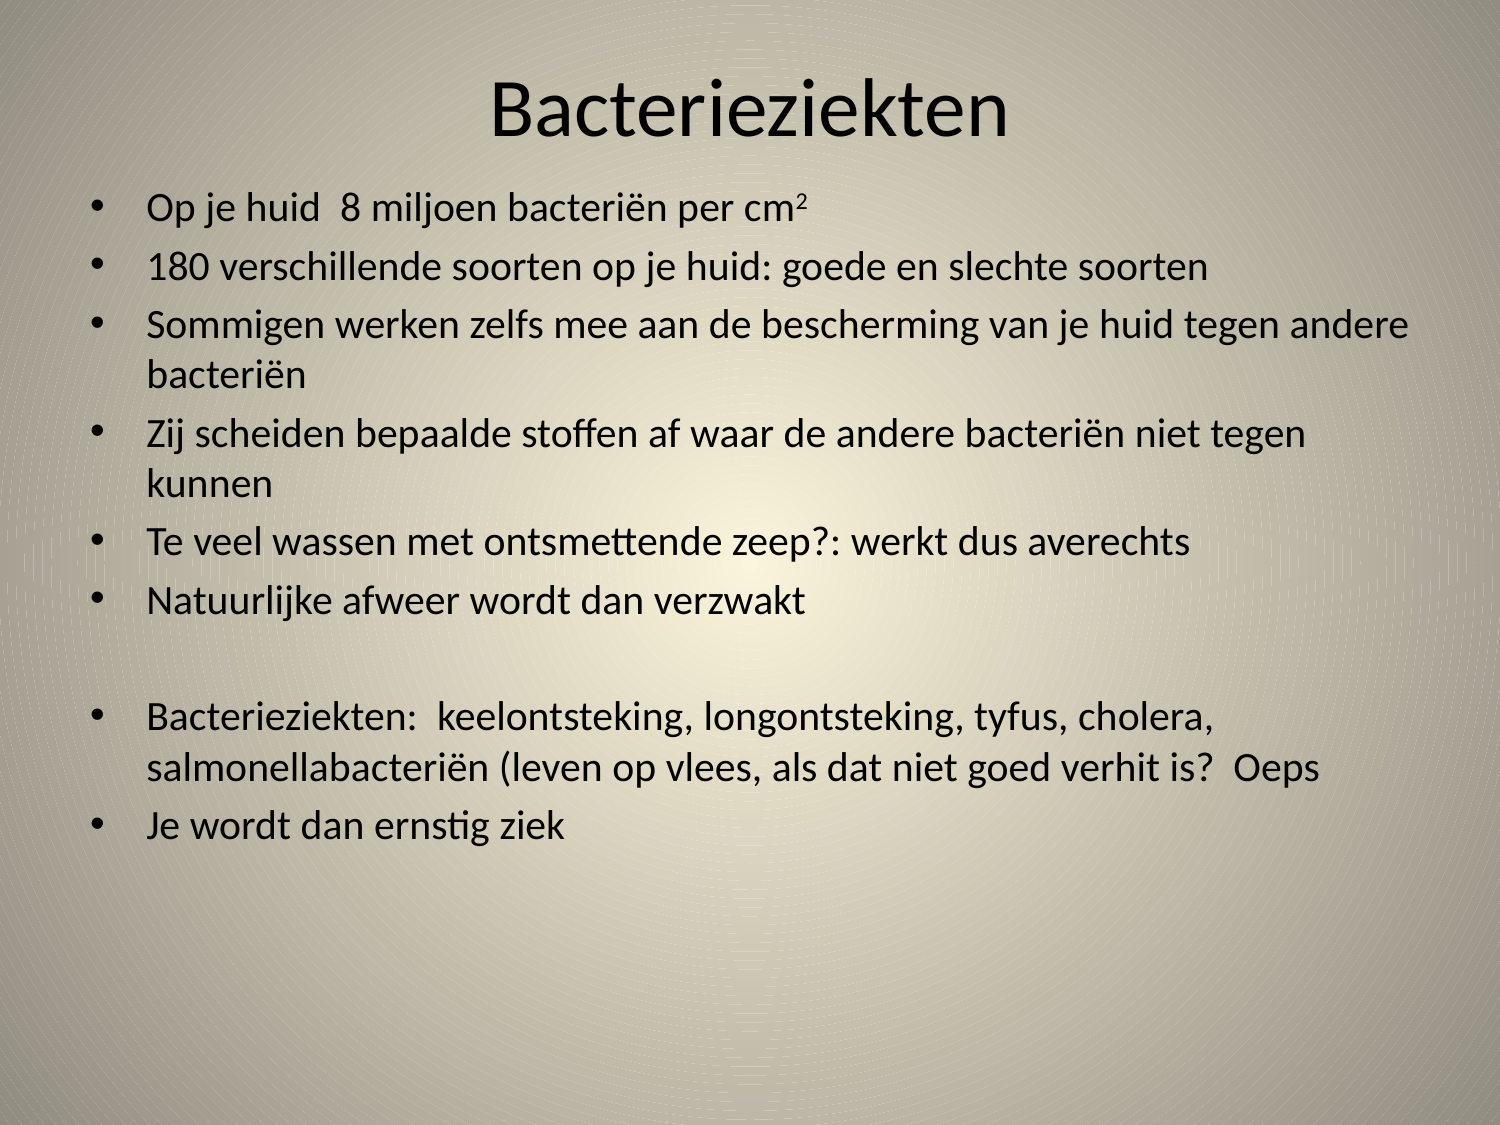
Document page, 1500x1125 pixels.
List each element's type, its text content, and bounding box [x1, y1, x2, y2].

list Op je huid 8 miljoen bacteriën per cm2 180 verschillende soorten op je huid: goede en slechte soorten Sommigen werken zelfs mee aan de bescherming van je huid tegen andere bacteriën Zij scheiden bepaalde stoffen af waar de andere bacteriën niet tegen kunnen Te veel wassen met ontsmettende zeep?: werkt dus averechts Natuurlijke afweer wordt dan verzwakt Bacterieziekten: keelontsteking, longontsteking, tyfus, cholera, salmonellabacteriën (leven op vlees, als dat niet goed verhit is? Oeps Je wordt dan ernstig ziek [75, 172, 1425, 1005]
title Bacterieziekten [75, 45, 1425, 161]
